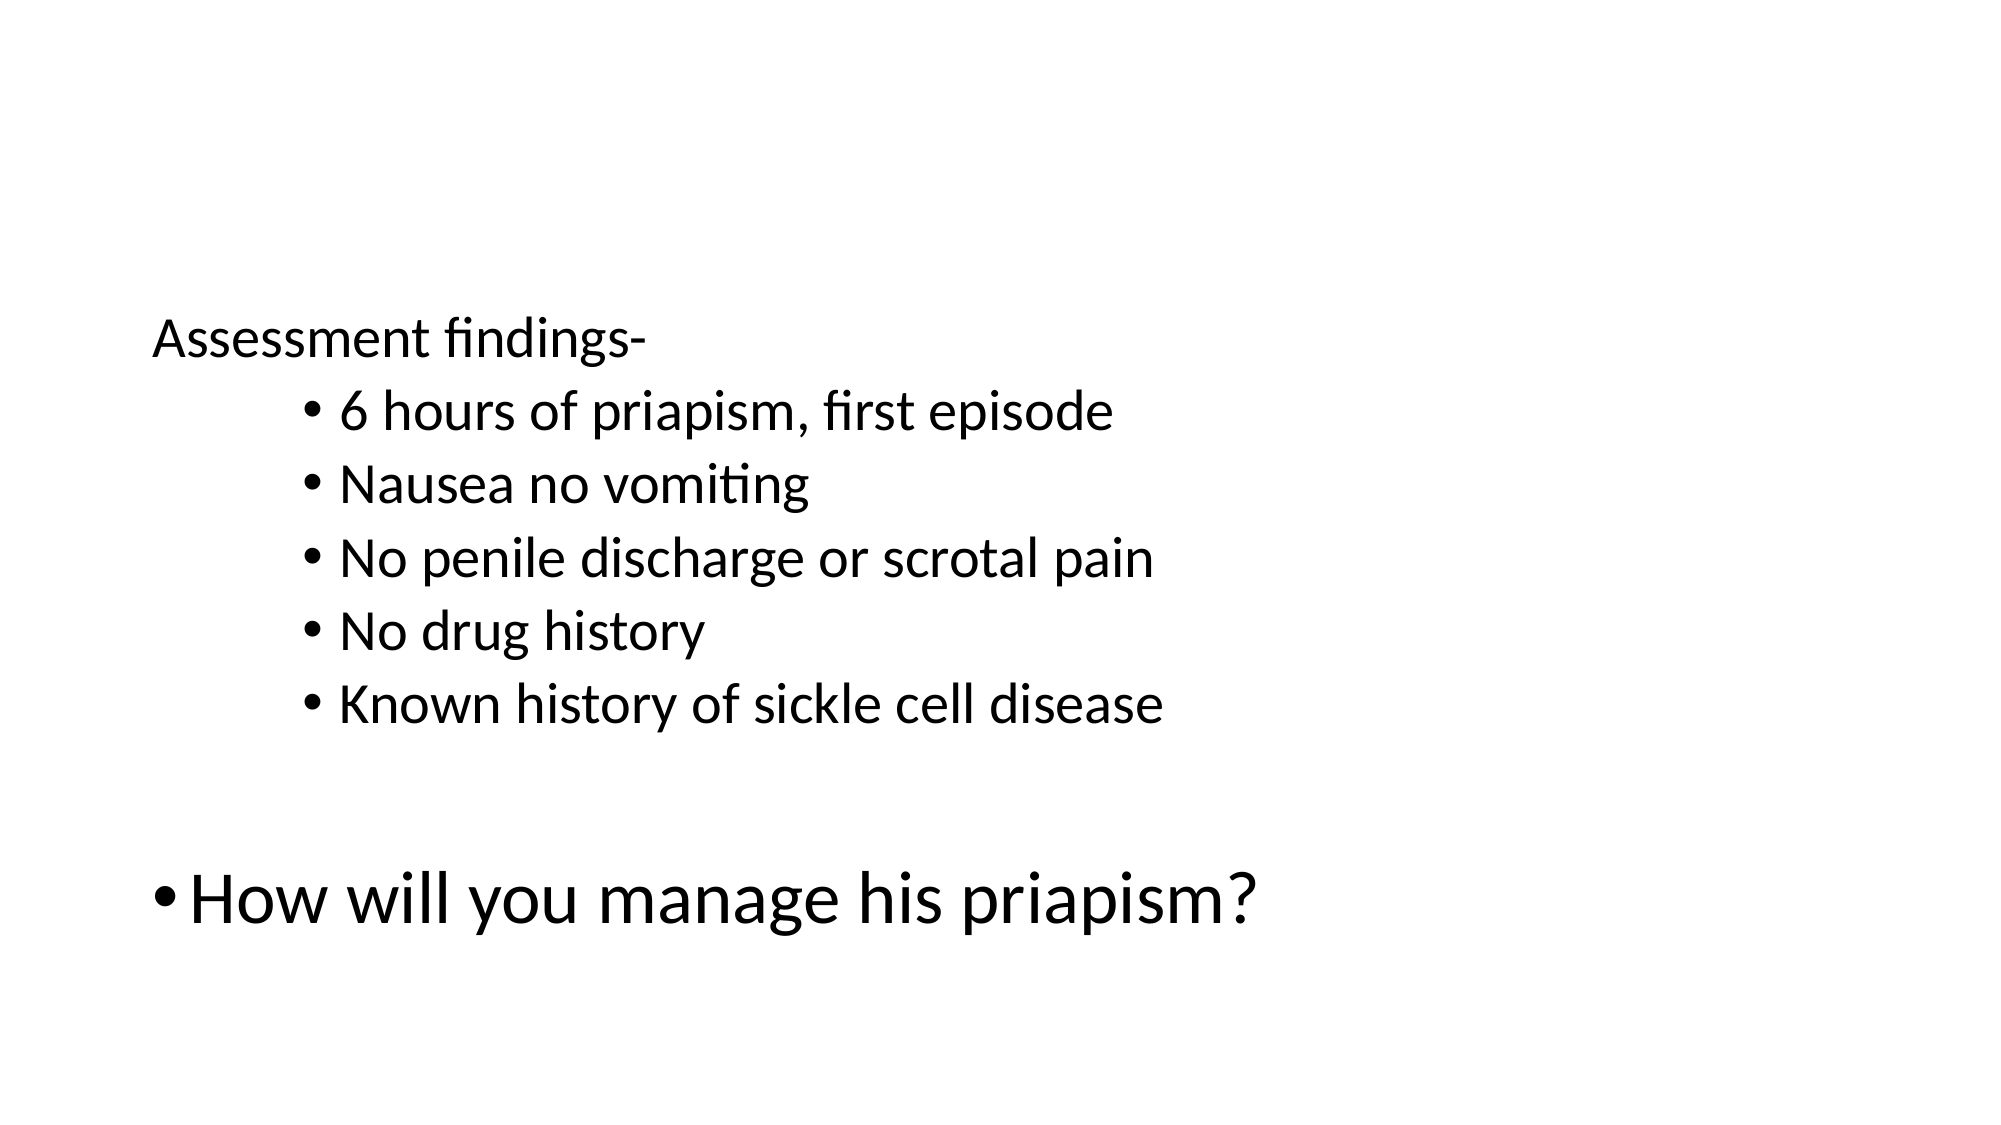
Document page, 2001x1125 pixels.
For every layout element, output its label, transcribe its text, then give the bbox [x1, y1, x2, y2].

list Assessment findings- 6 hours of priapism, first episode Nausea no vomiting No penile discharge or scrotal pain No drug history Known history of sickle cell disease How will you manage his priapism? [137, 299, 1863, 1014]
